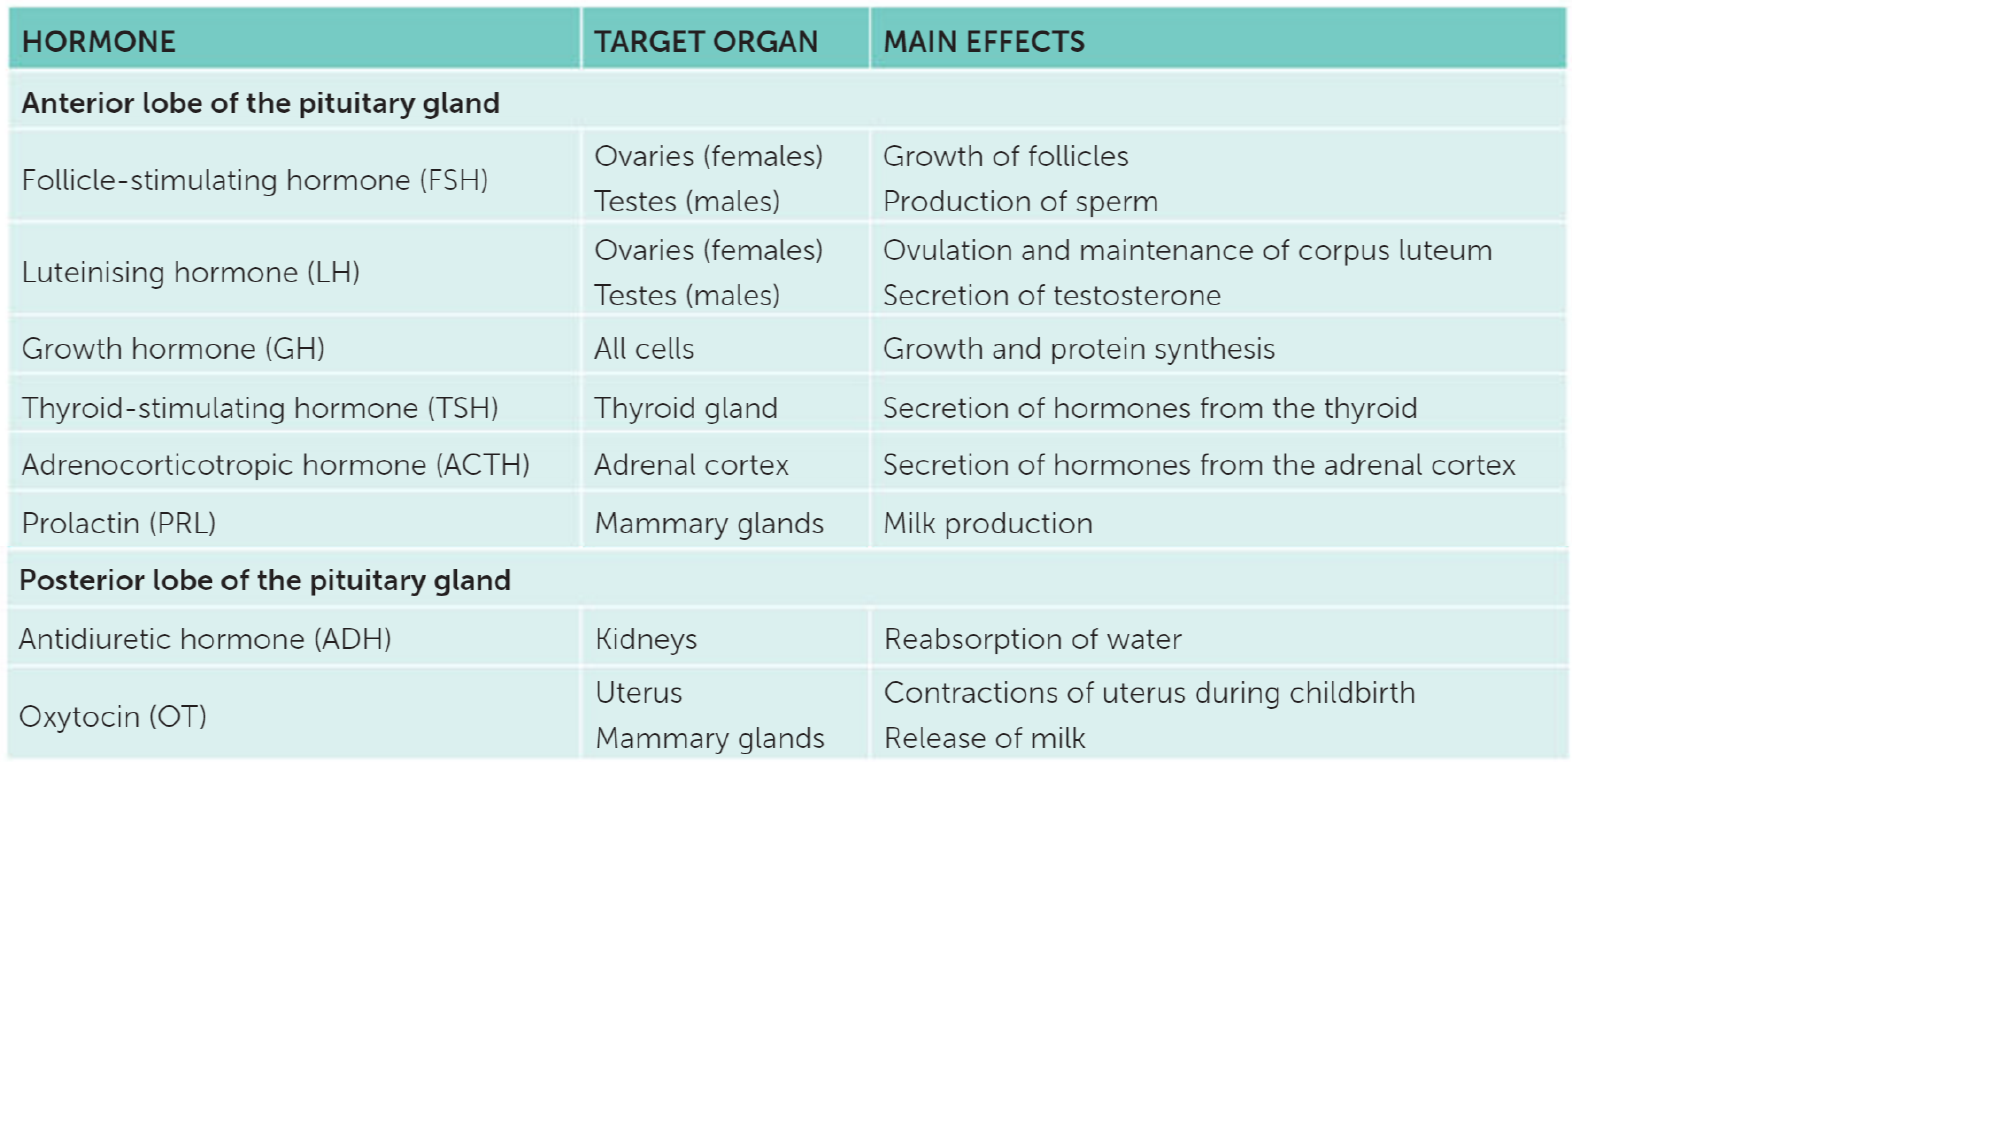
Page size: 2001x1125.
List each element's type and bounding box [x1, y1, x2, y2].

picture [0, 0, 1577, 762]
